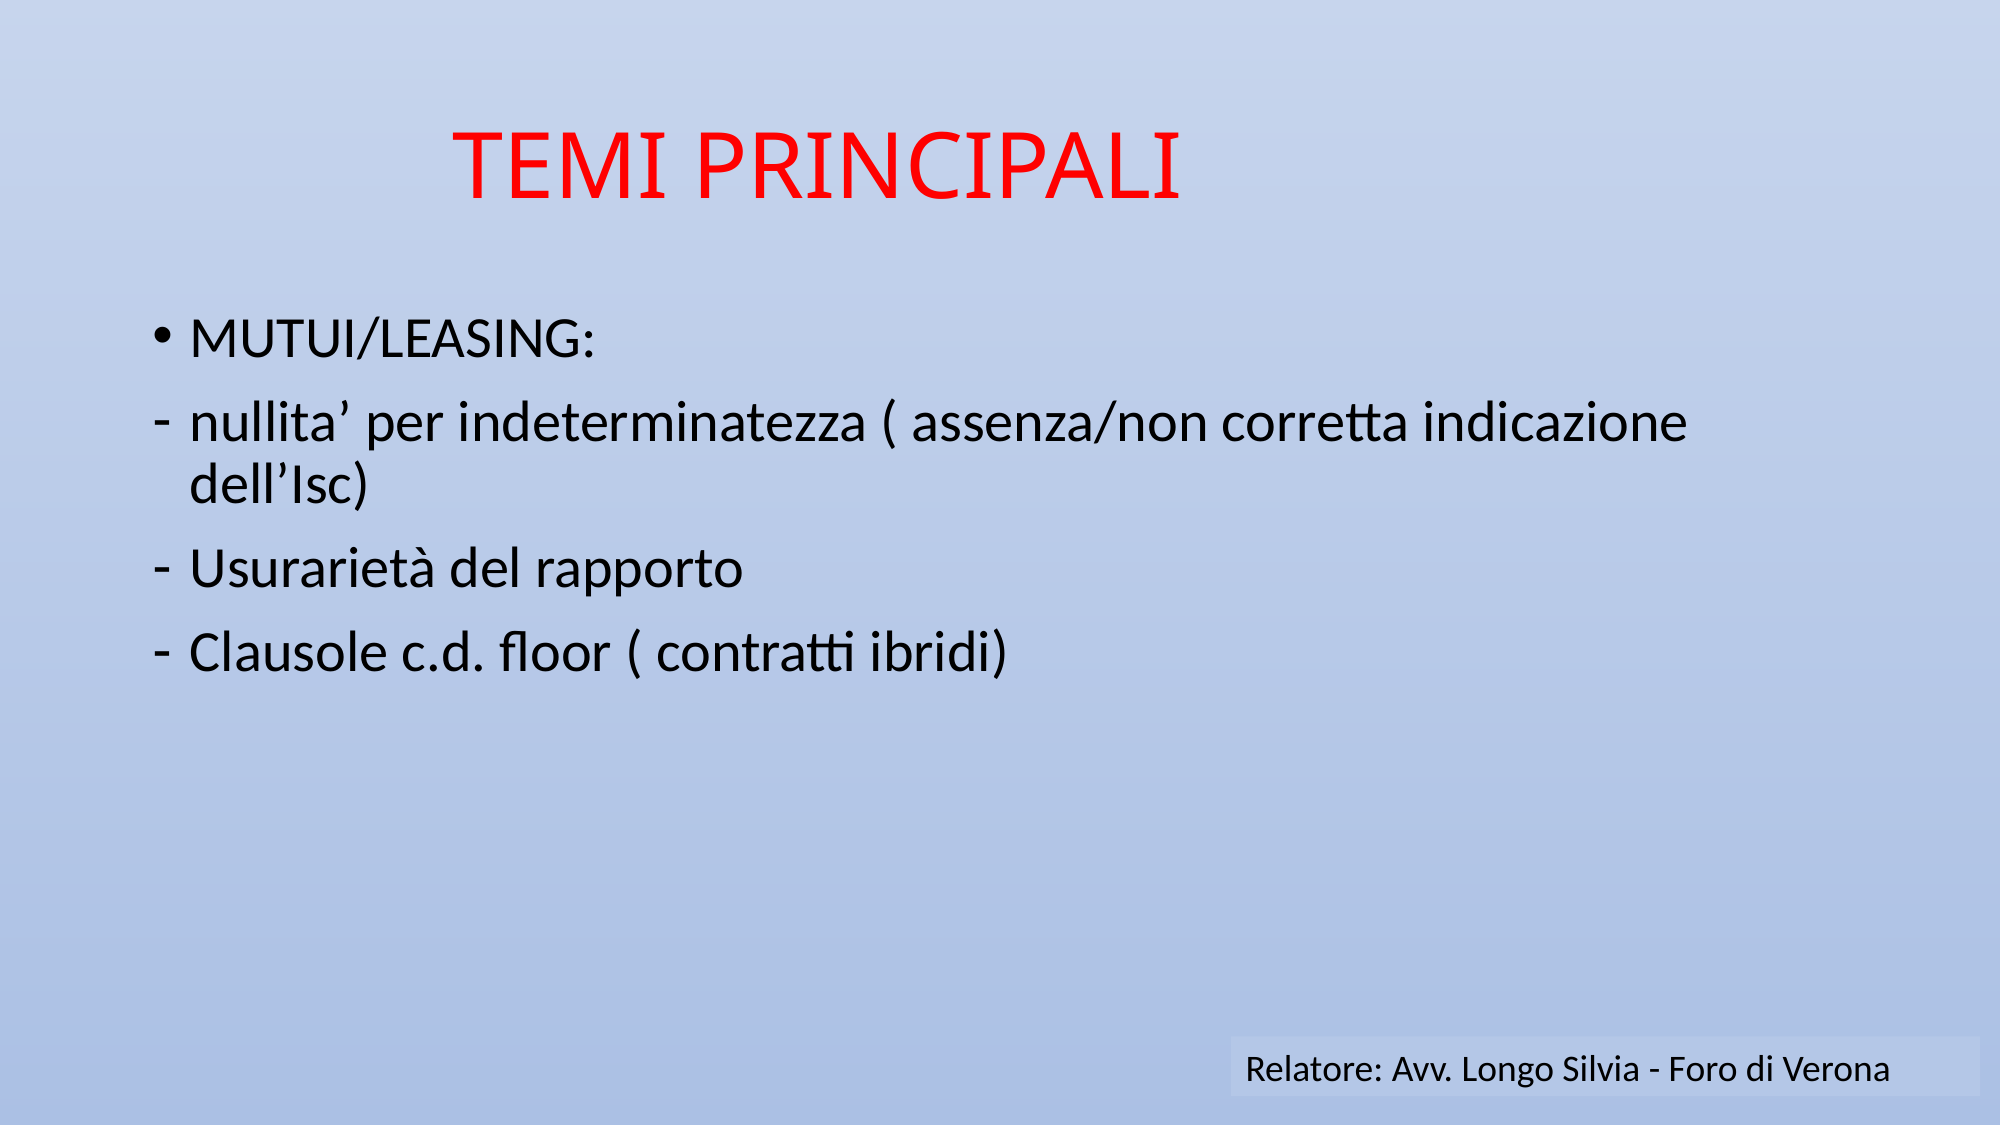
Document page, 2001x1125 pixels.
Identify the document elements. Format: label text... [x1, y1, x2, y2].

list MUTUI/LEASING: nullita’ per indeterminatezza ( assenza/non corretta indicazione dell’Isc) Usurarietà del rapporto Clausole c.d. floor ( contratti ibridi) [137, 299, 1863, 1014]
title TEMI PRINCIPALI [137, 59, 1863, 278]
text_box Relatore: Avv. Longo Silvia - Foro di Verona [1230, 1036, 1981, 1097]
